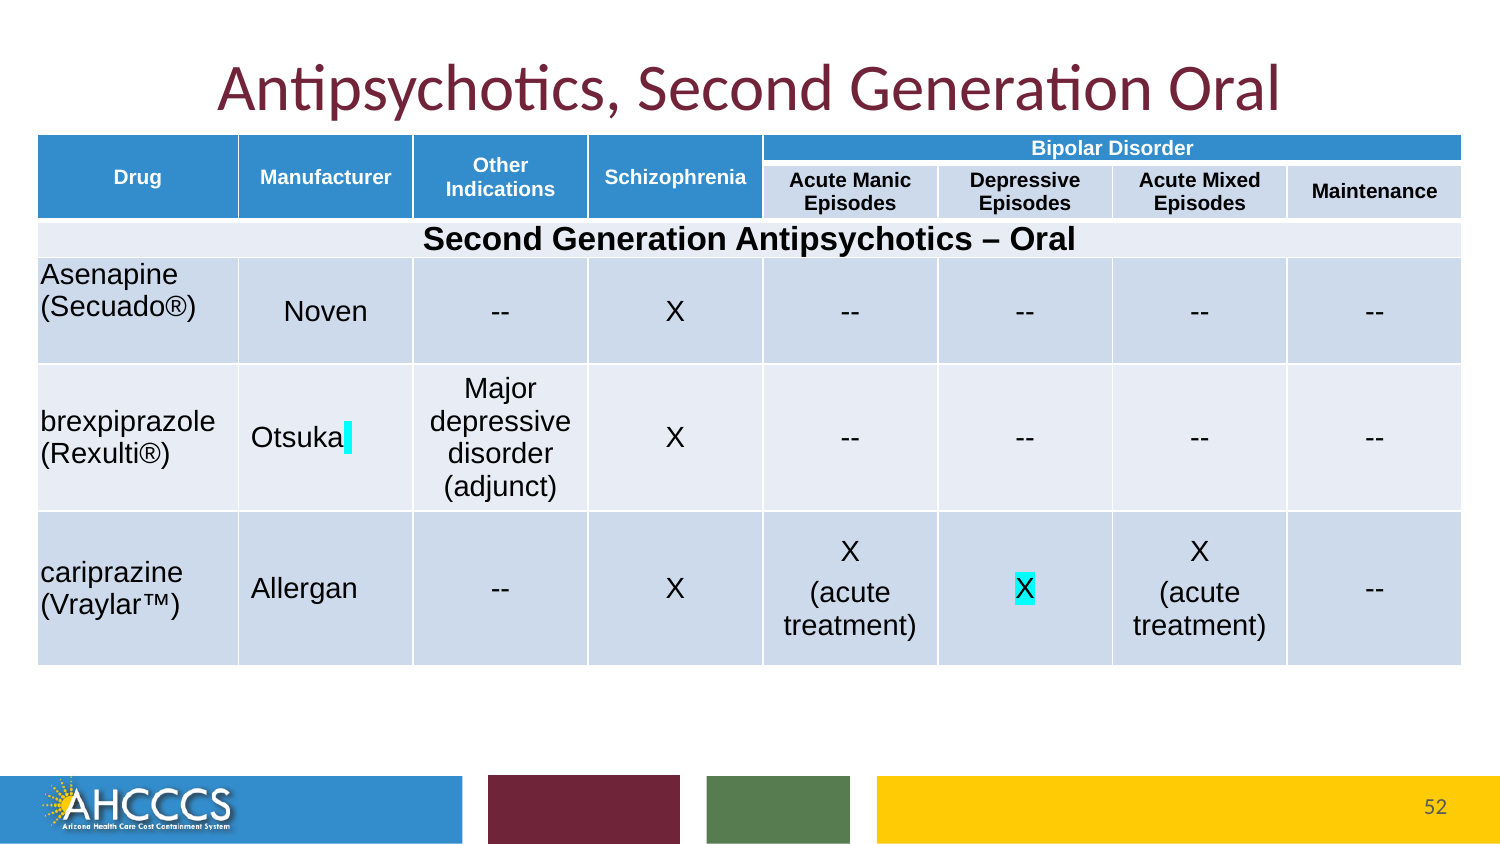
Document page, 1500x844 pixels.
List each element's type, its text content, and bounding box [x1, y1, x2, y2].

table_cell -- [939, 365, 1112, 510]
table_cell -- [1288, 512, 1461, 665]
table_cell -- [1113, 258, 1286, 363]
table_cell brexpiprazole (Rexulti®) [38, 365, 238, 510]
picture [42, 776, 230, 830]
table_cell -- [939, 258, 1112, 363]
table_cell -- [764, 365, 937, 510]
table_header Bipolar Disorder [764, 135, 1461, 160]
table_cell Second Generation Antipsychotics – Oral [38, 223, 1461, 257]
table_cell Acute Manic Episodes [764, 166, 937, 218]
table_cell Otsuka [239, 365, 412, 510]
table_header Schizophrenia [589, 135, 762, 218]
table_cell Major depressive disorder (adjunct) [414, 365, 587, 510]
table_cell X [939, 512, 1112, 665]
table_cell -- [1288, 365, 1461, 510]
table_cell Noven [239, 258, 412, 363]
table_cell X [589, 512, 762, 665]
table_cell -- [1113, 365, 1286, 510]
table_cell X (acute treatment) [764, 512, 937, 665]
table_cell Acute Mixed Episodes [1113, 166, 1286, 218]
table_cell X [589, 258, 762, 363]
table_cell X [589, 365, 762, 510]
table_header Drug [38, 135, 238, 218]
table_cell -- [764, 258, 937, 363]
table_cell Allergan [239, 512, 412, 665]
table_cell -- [414, 512, 587, 665]
table_cell Depressive Episodes [939, 166, 1112, 218]
table_cell X (acute treatment) [1113, 512, 1286, 665]
table_cell Maintenance [1288, 166, 1461, 218]
table_cell Asenapine (Secuado®) [38, 258, 238, 363]
table_cell cariprazine (Vraylar™) [38, 512, 238, 665]
title Antipsychotics, Second Generation Oral [75, 22, 1425, 133]
table_header Manufacturer [239, 135, 412, 218]
table_header Other Indications [414, 135, 587, 218]
table_cell -- [1288, 258, 1461, 363]
table_cell -- [414, 258, 587, 363]
